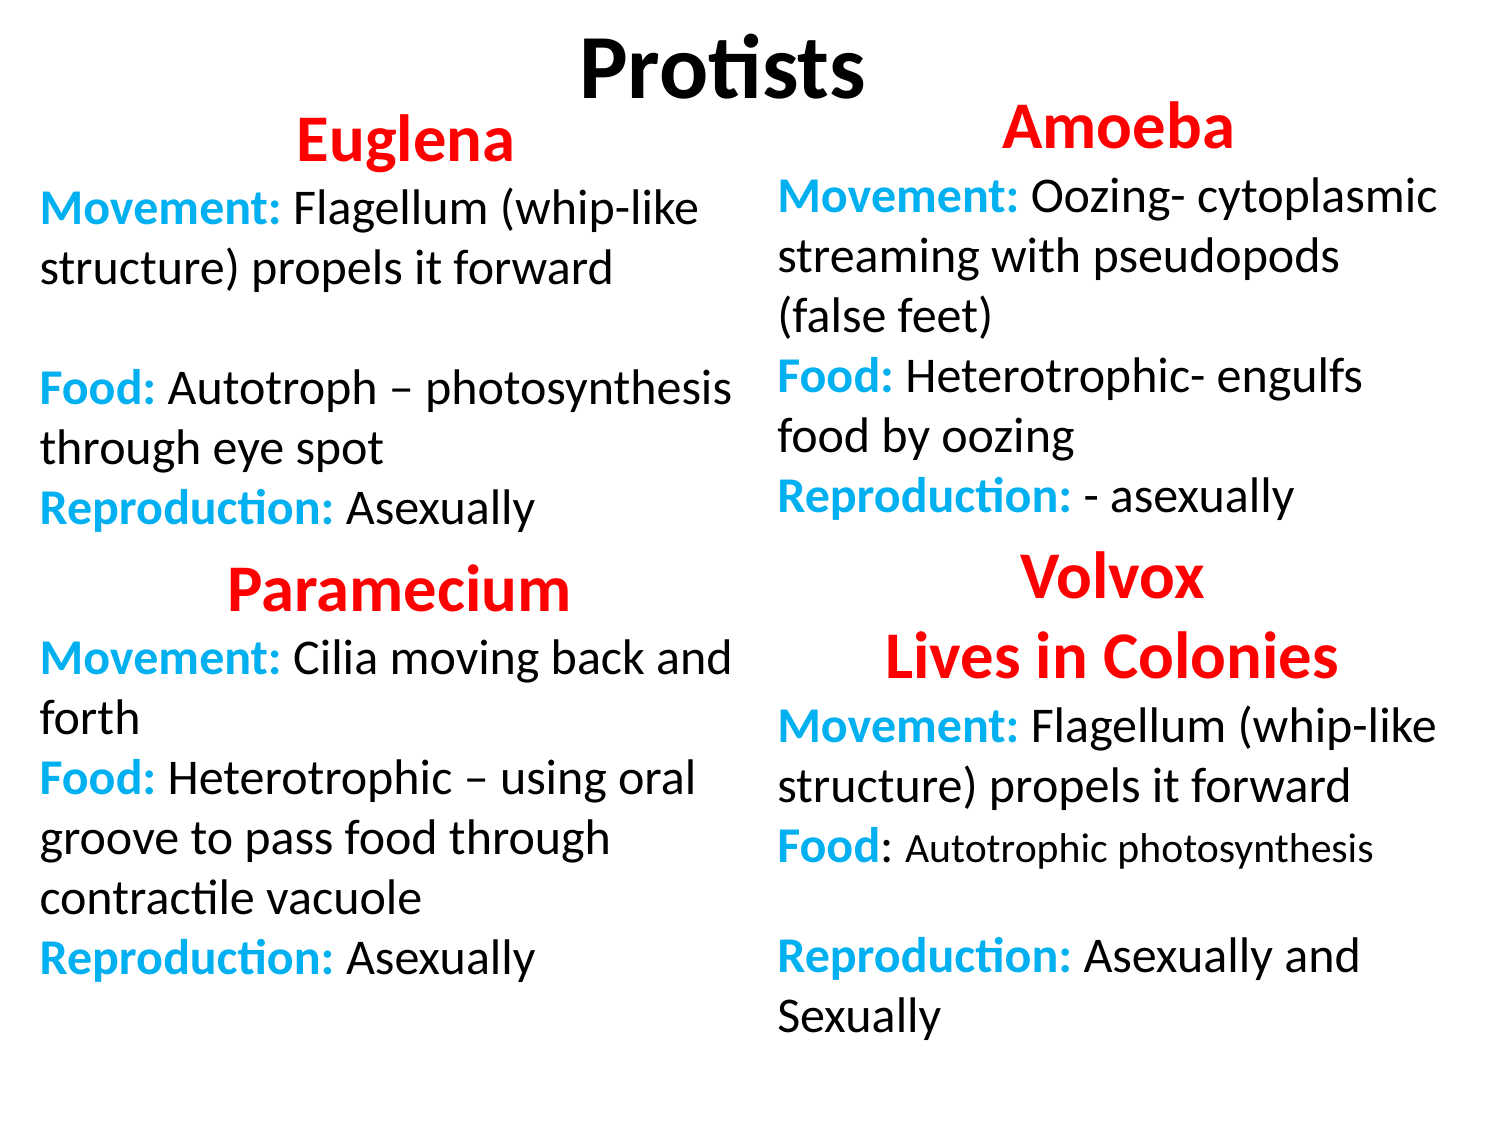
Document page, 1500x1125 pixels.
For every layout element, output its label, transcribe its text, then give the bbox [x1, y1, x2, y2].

text_box Paramecium Movement: Cilia moving back and forth Food: Heterotrophic – using oral groove to pass food through contractile vacuole Reproduction: Asexually [24, 537, 762, 1038]
text_box Protists [562, 0, 883, 87]
text_box Volvox Lives in Colonies Movement: Flagellum (whip-like structure) propels it forward Food: Autotrophic photosynthesis Reproduction: Asexually and Sexually [762, 525, 1463, 1125]
text_box Amoeba Movement: Oozing- cytoplasmic streaming with pseudopods (false feet) Food: Heterotrophic- engulfs food by oozing Reproduction: - asexually [762, 74, 1475, 530]
text_box Euglena Movement: Flagellum (whip-like structure) propels it forward Food: Autotroph – photosynthesis through eye spot Reproduction: Asexually [24, 87, 762, 537]
